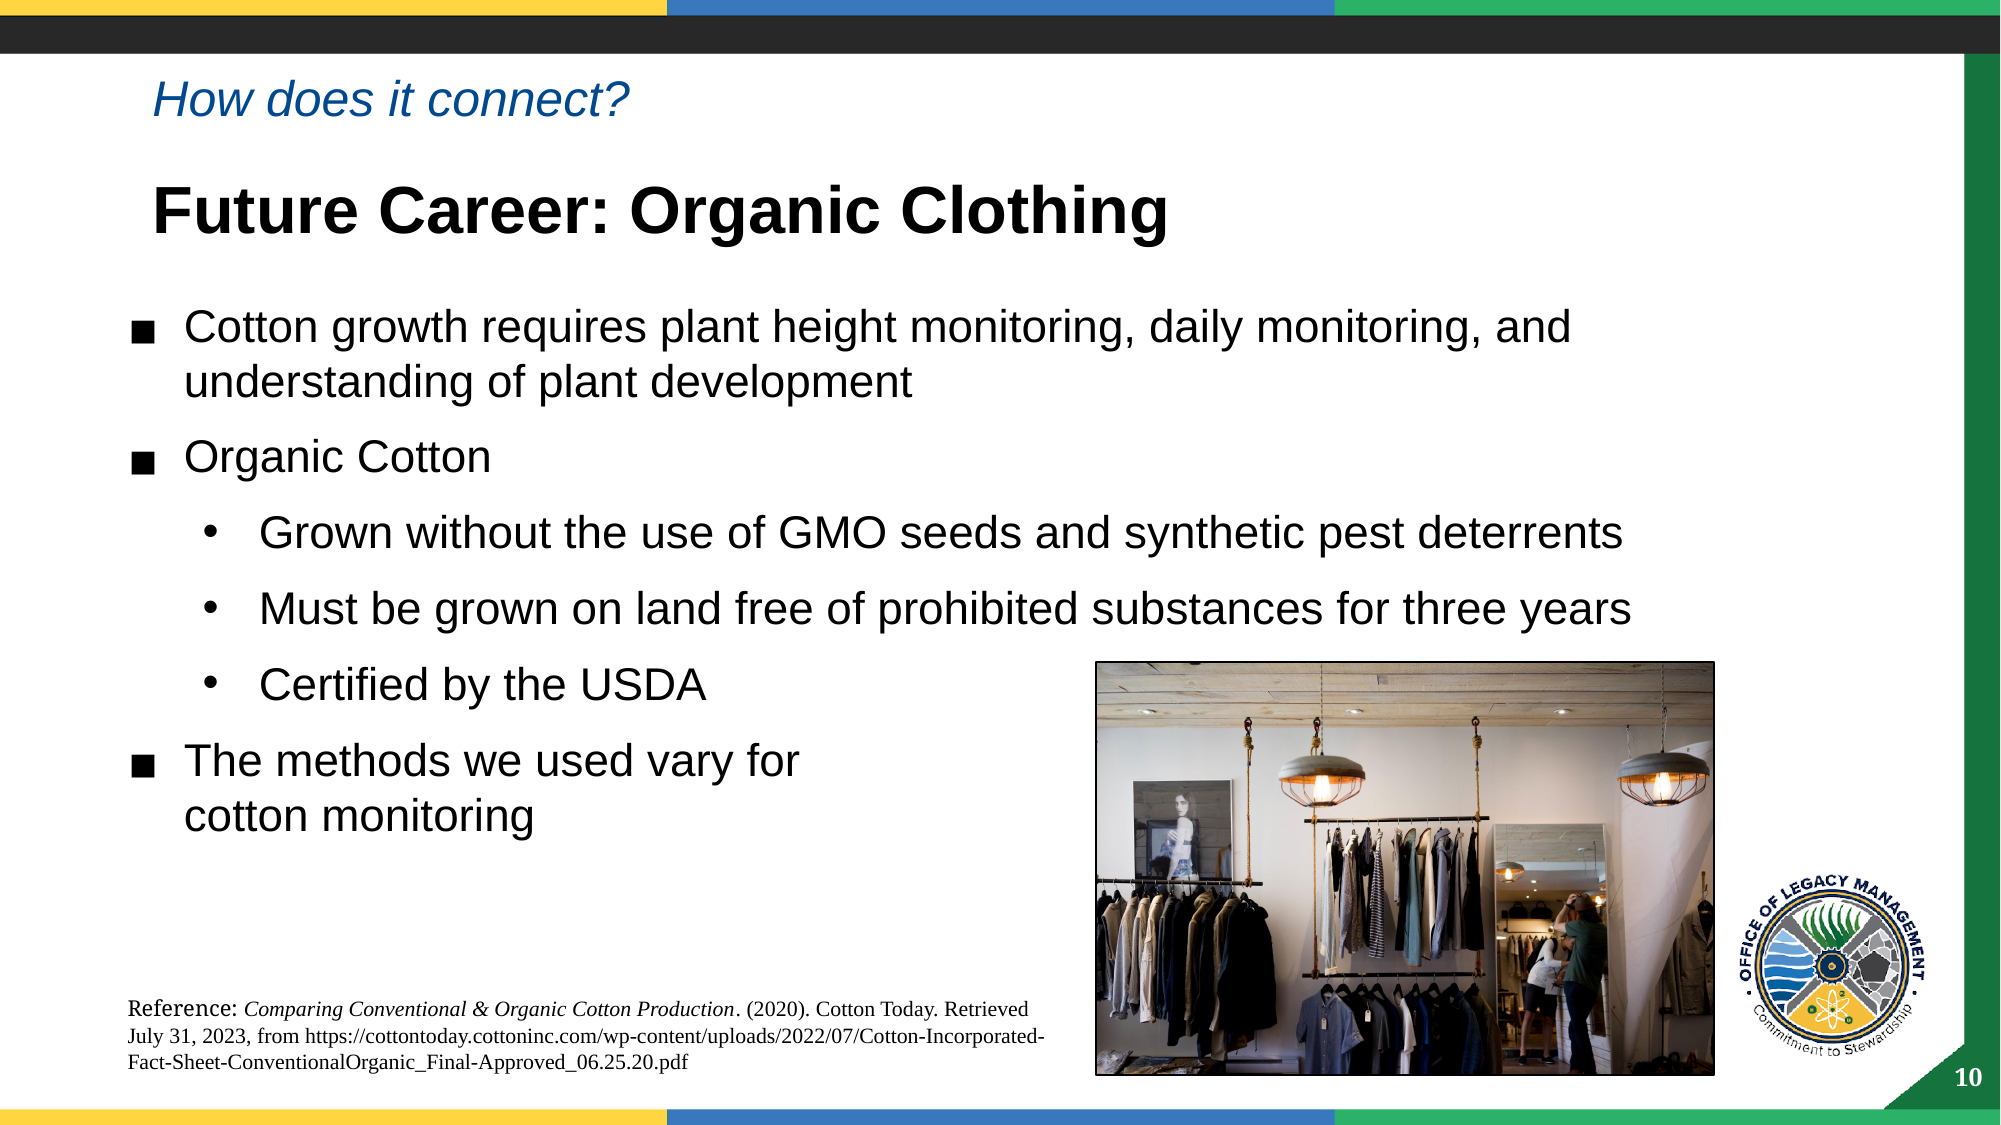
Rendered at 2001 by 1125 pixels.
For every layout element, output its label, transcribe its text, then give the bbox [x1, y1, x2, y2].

picture [0, 0, 2001, 1125]
list How does it connect? [137, 71, 1803, 137]
text_box Reference: Comparing Conventional & Organic Cotton Production. (2020). Cotton Today. Retrieved July 31, 2023, from https://cottontoday.cottoninc.com/wp-content/uploads/2022/07/Cotton-Incorporated-Fact-Sheet-ConventionalOrganic_Final-Approved_06.25.20.pdf [112, 987, 1072, 1108]
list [1096, 662, 1714, 1075]
text_box Cotton growth requires plant height monitoring, daily monitoring, and understanding of plant development Organic Cotton Grown without the use of GMO seeds and synthetic pest deterrents Must be grown on land free of prohibited substances for three years Certified by the USDA The methods we used vary for cotton monitoring [112, 288, 1828, 903]
slide_number 10 [1648, 1048, 1998, 1109]
title Future Career: Organic Clothing [137, 137, 1803, 286]
